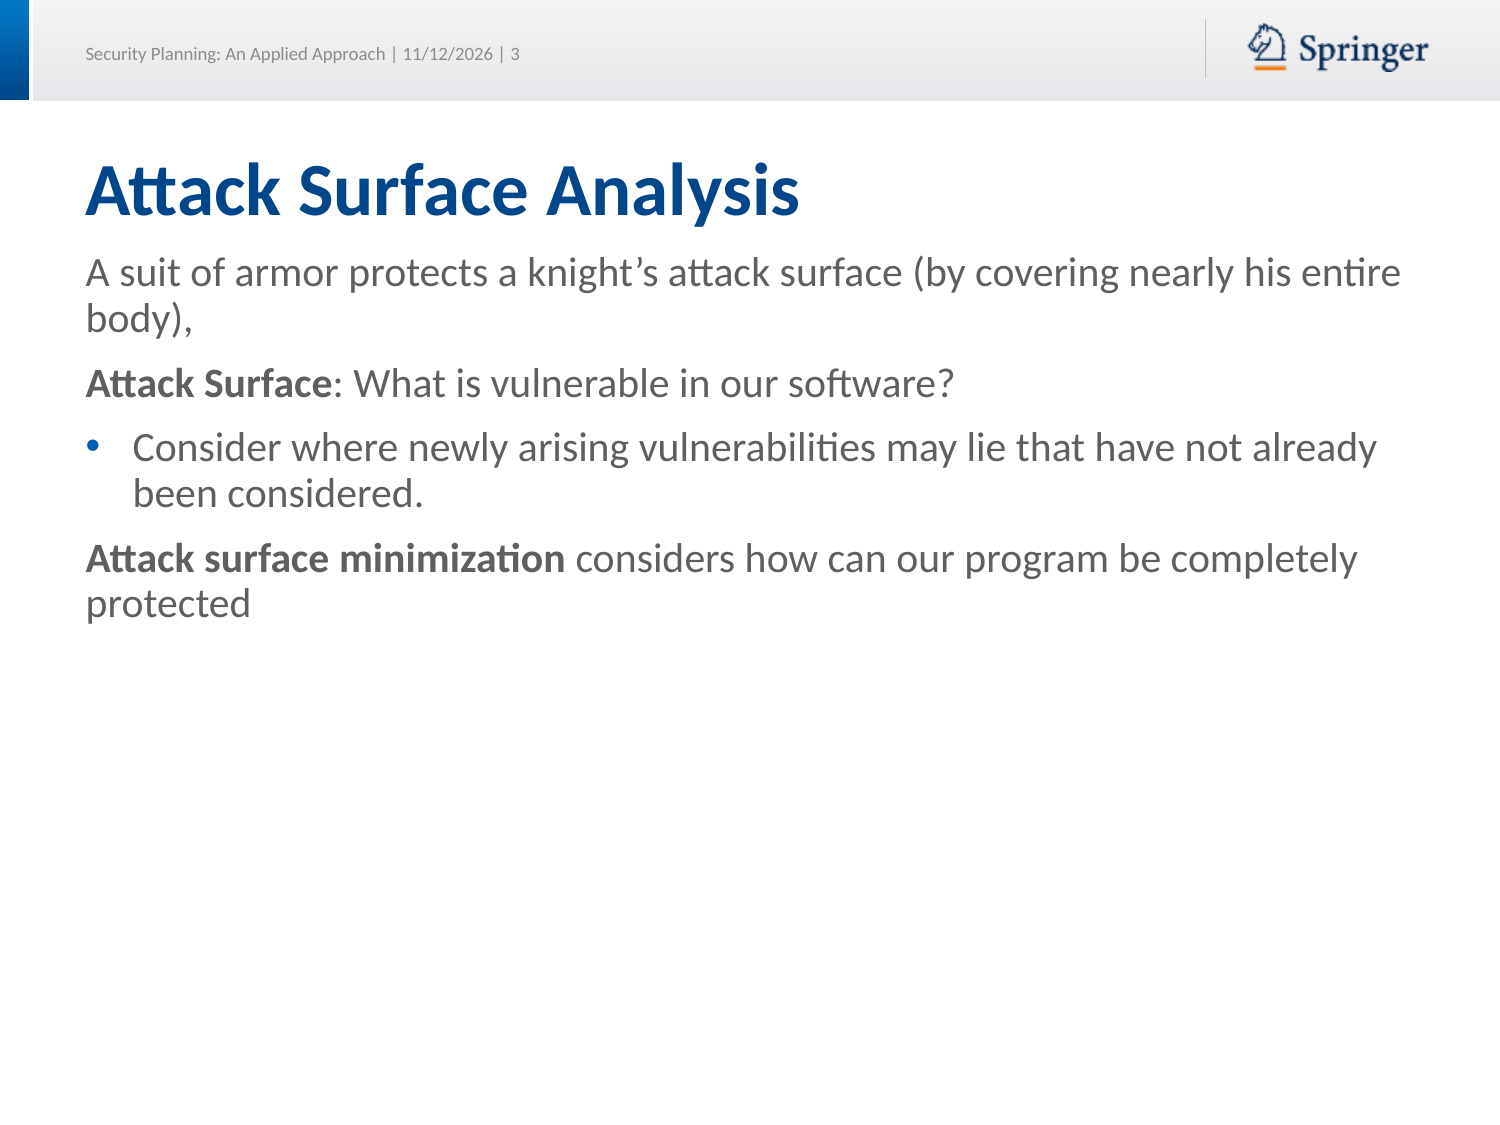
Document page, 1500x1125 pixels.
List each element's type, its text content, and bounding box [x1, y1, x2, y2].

picture [33, 0, 1500, 101]
list A suit of armor protects a knight’s attack surface (by covering nearly his entire body), Attack Surface: What is vulnerable in our software? Consider where newly arising vulnerabilities may lie that have not already been considered. Attack surface minimization considers how can our program be completely protected [85, 249, 1421, 1050]
title Attack Surface Analysis [85, 150, 1424, 233]
